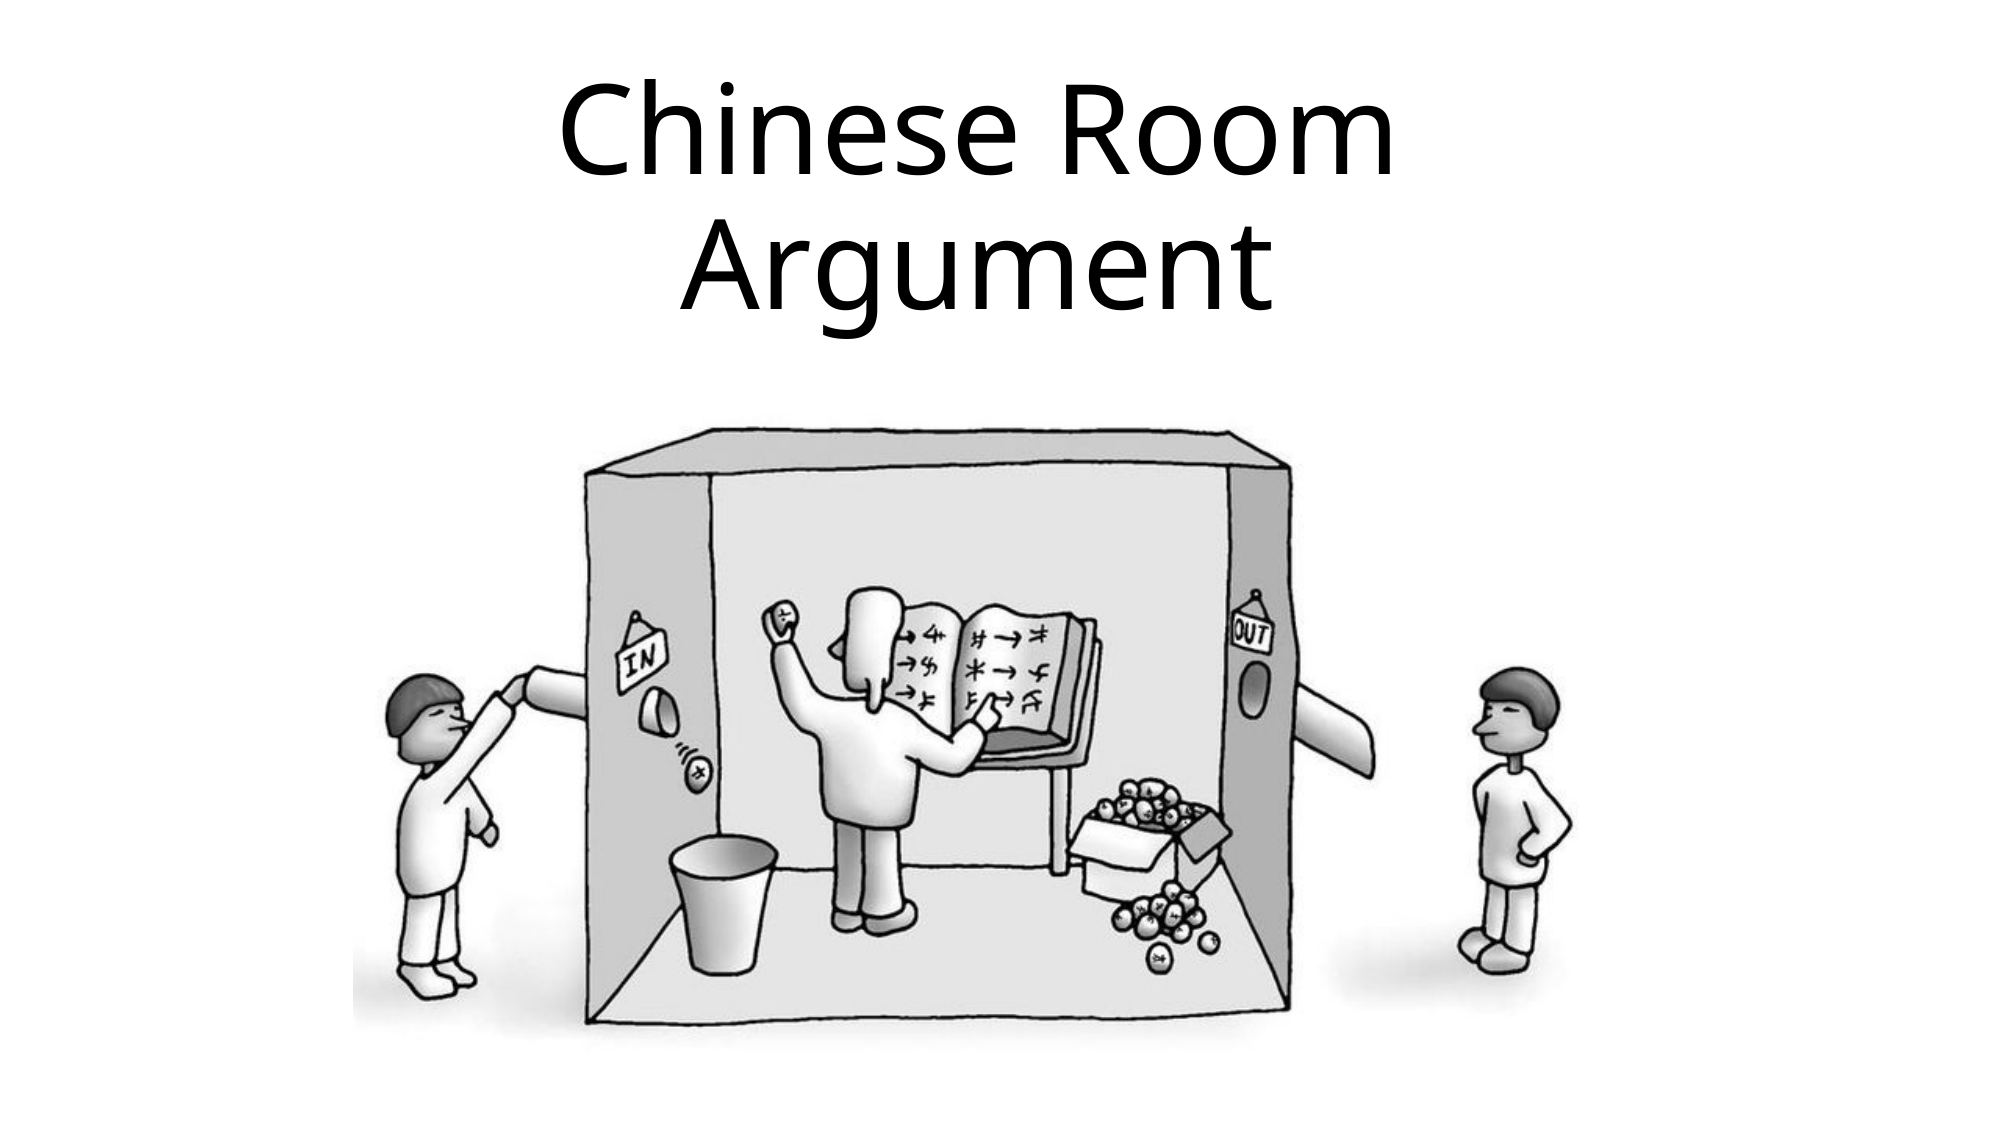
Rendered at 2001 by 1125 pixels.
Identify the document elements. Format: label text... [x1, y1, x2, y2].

picture [353, 389, 1604, 1066]
title Chinese Room Argument [228, 53, 1729, 344]
